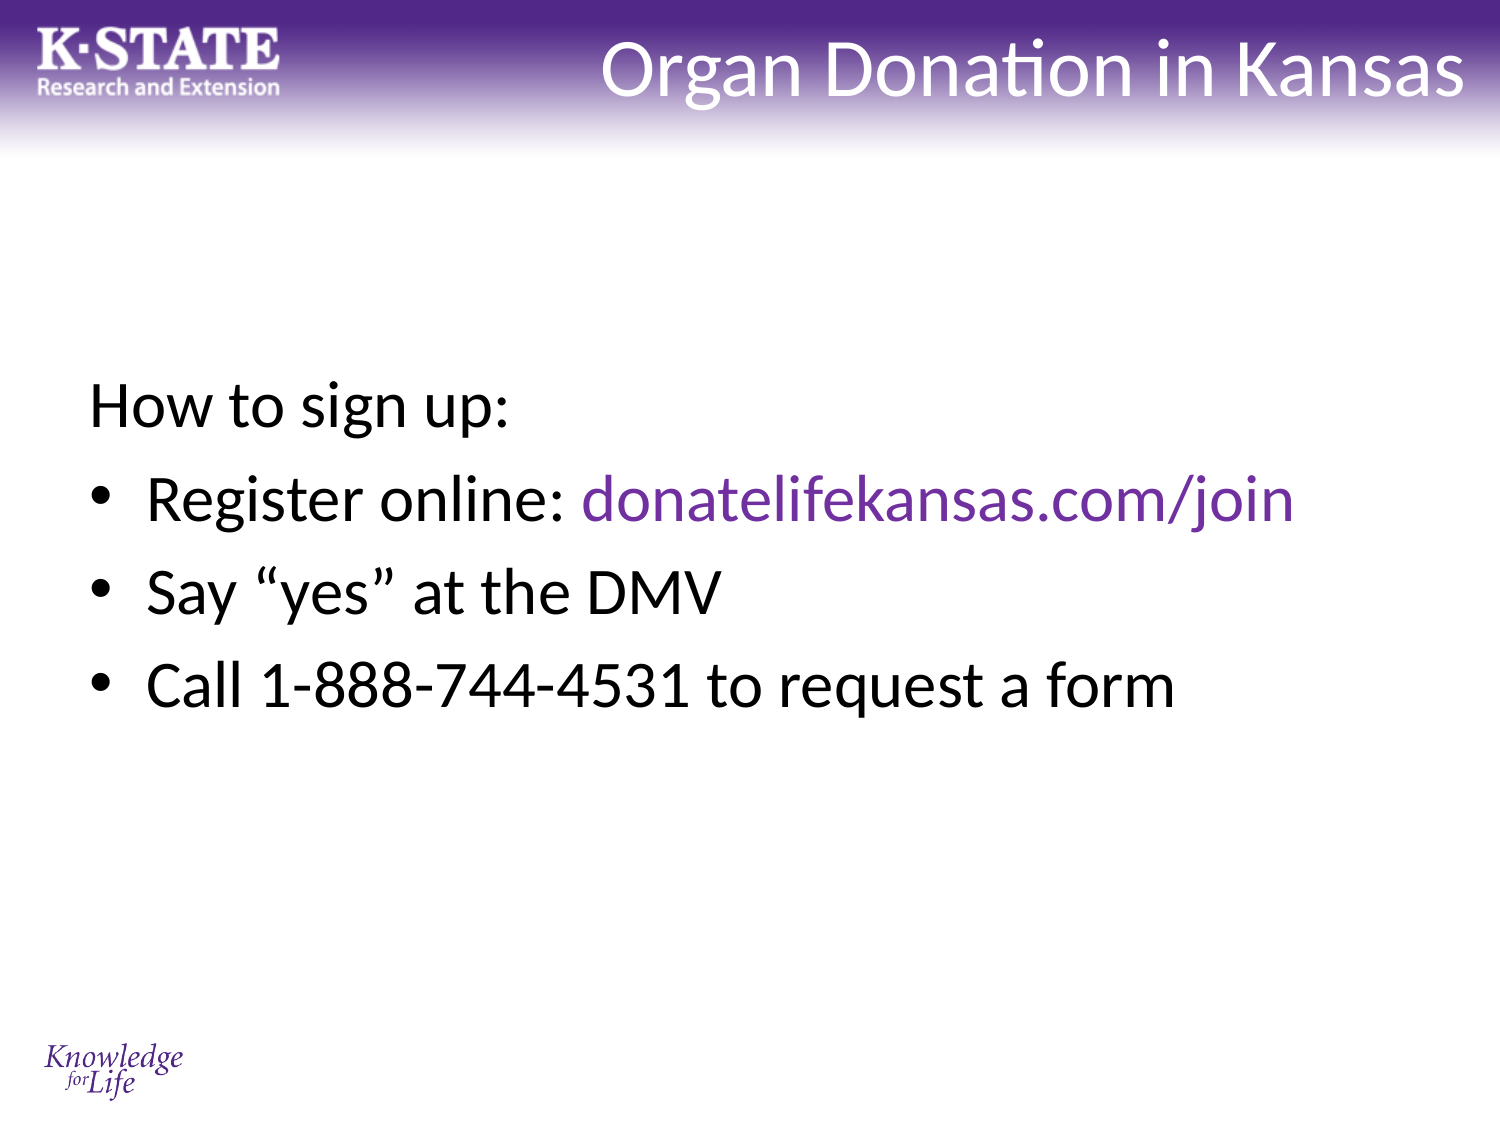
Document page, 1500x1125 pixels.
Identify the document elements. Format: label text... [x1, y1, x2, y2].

picture [0, 0, 1500, 1125]
list How to sign up: Register online: donatelifekansas.com/join Say “yes” at the DMV Call 1-888-744-4531 to request a form [75, 353, 1425, 822]
title Organ Donation in Kansas [420, 5, 1482, 94]
